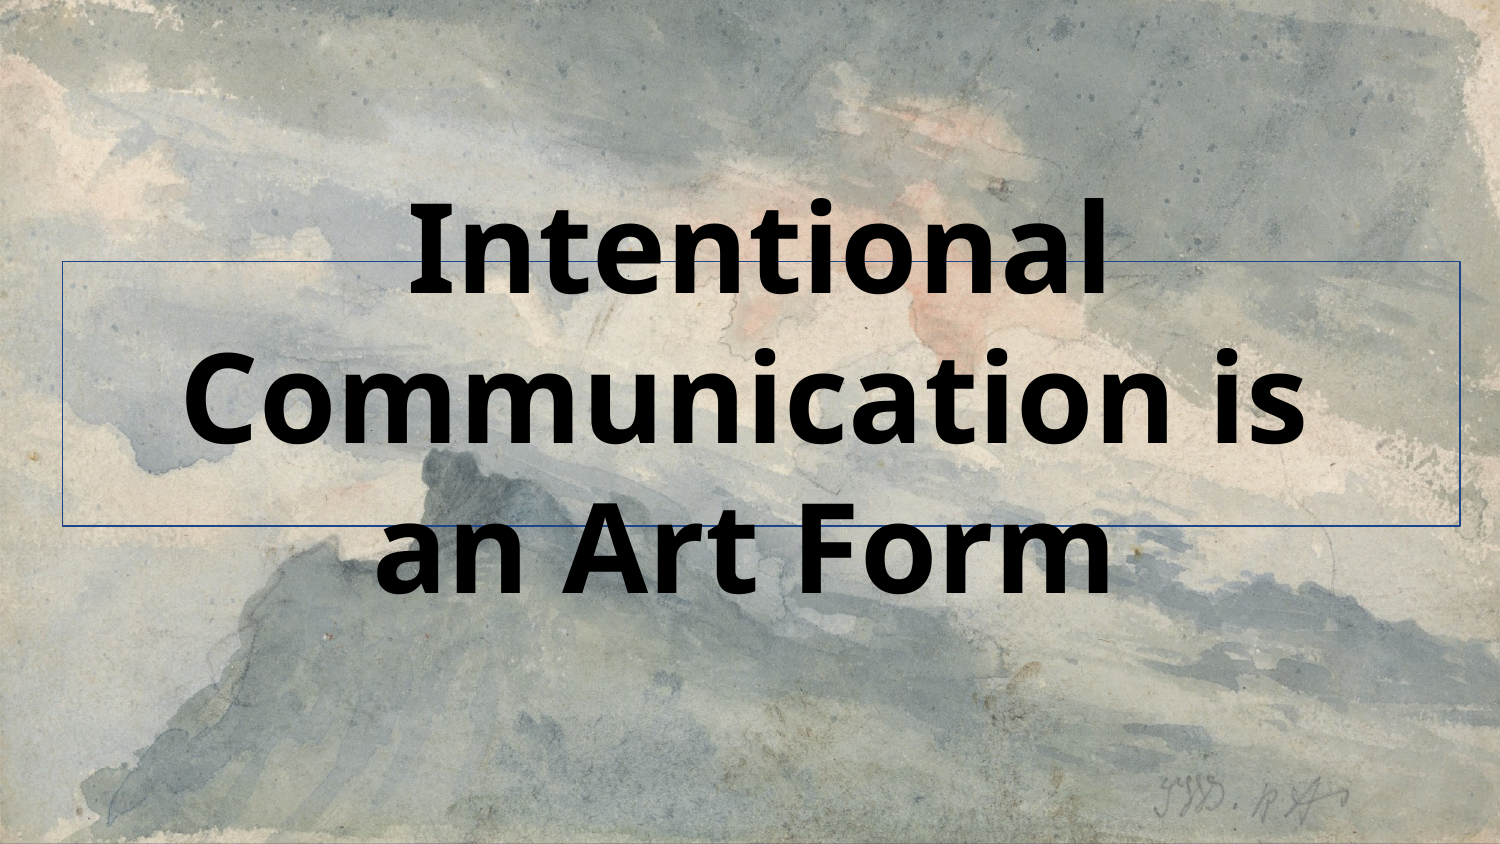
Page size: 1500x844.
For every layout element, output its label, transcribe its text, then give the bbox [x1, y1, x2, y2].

picture [0, 0, 1500, 844]
title Intentional Communication is an Art Form [62, 261, 1461, 527]
